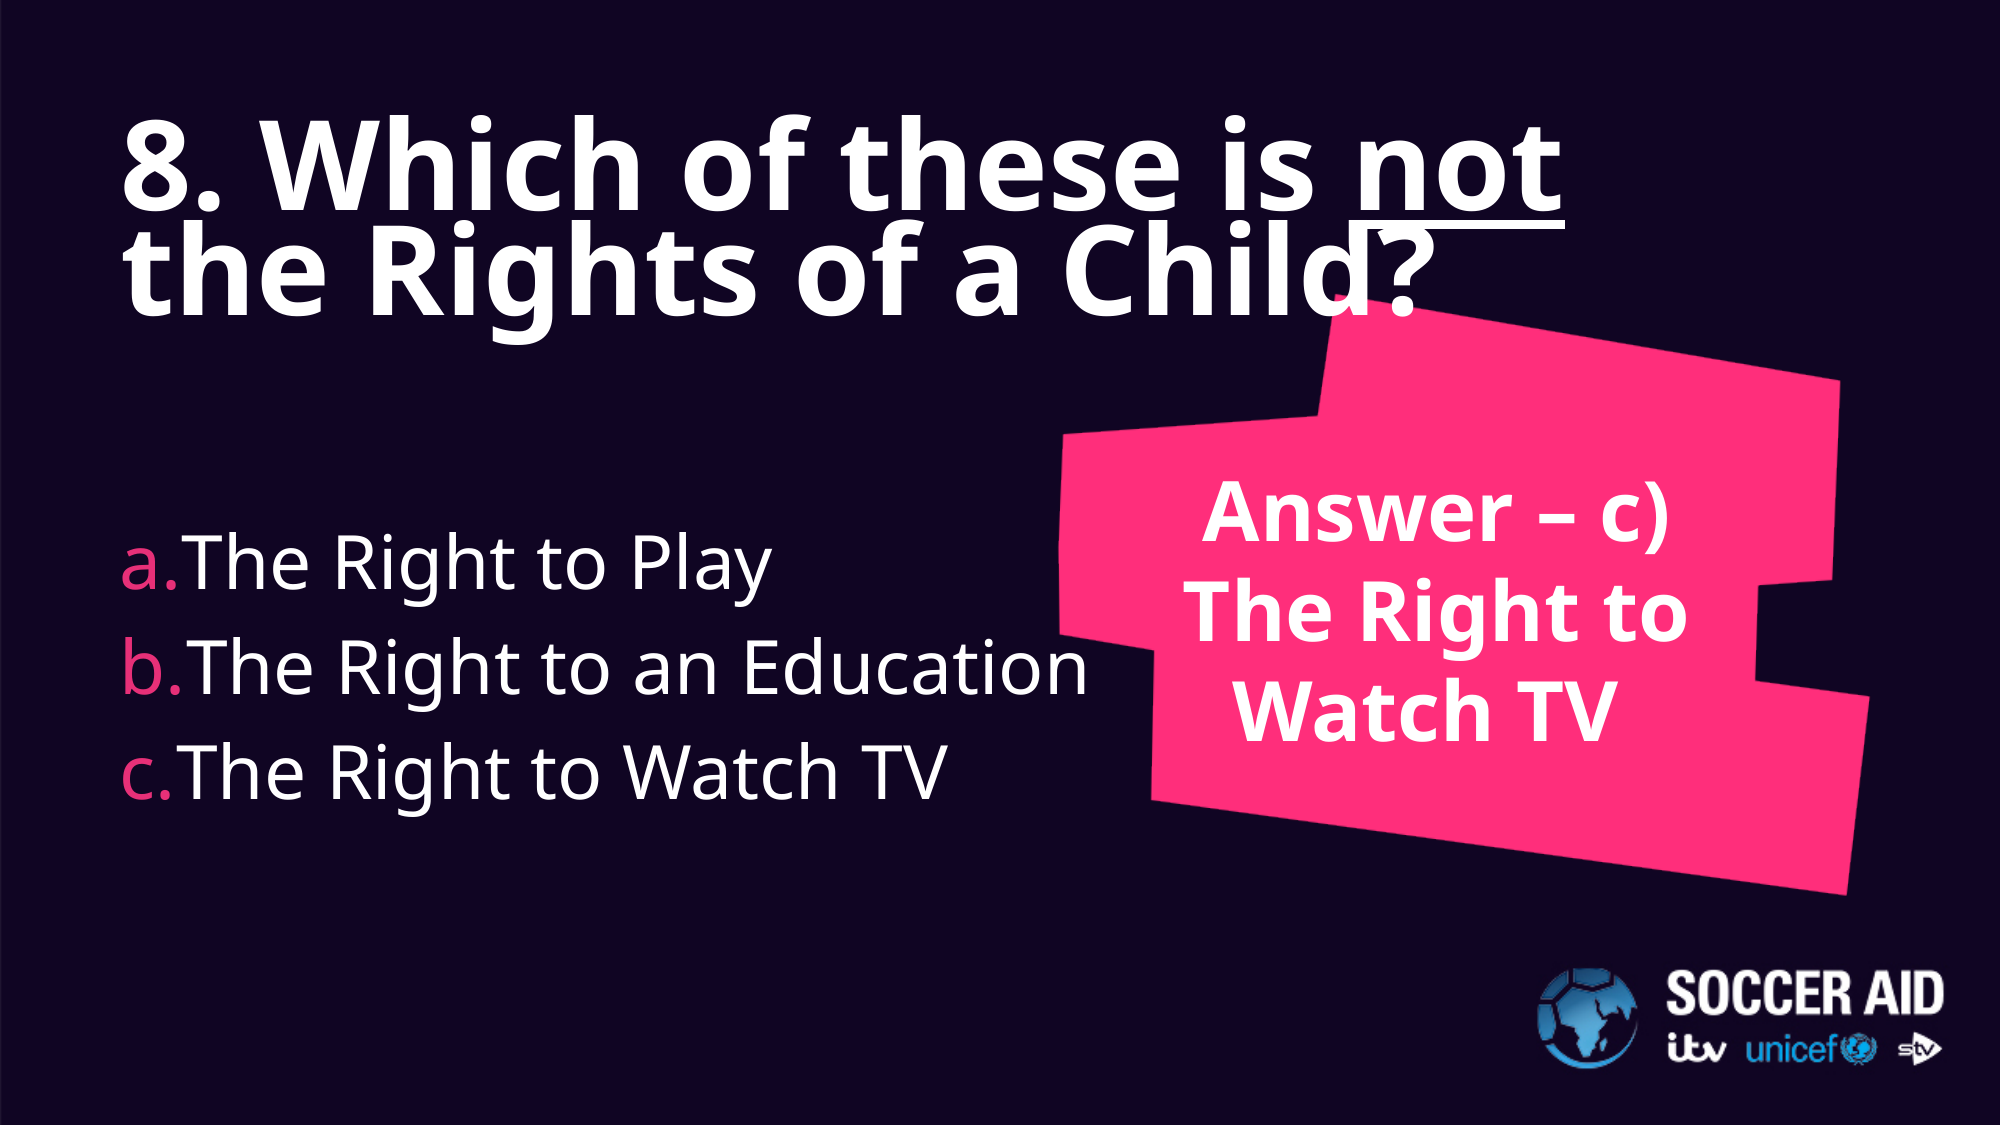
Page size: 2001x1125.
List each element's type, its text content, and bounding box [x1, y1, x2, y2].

text_box The Right to Play The Right to an Education The Right to Watch TV [104, 506, 1054, 855]
text_box 8. Which of these is not the Rights of a Child? [104, 118, 1644, 467]
picture [0, 0, 2000, 1125]
